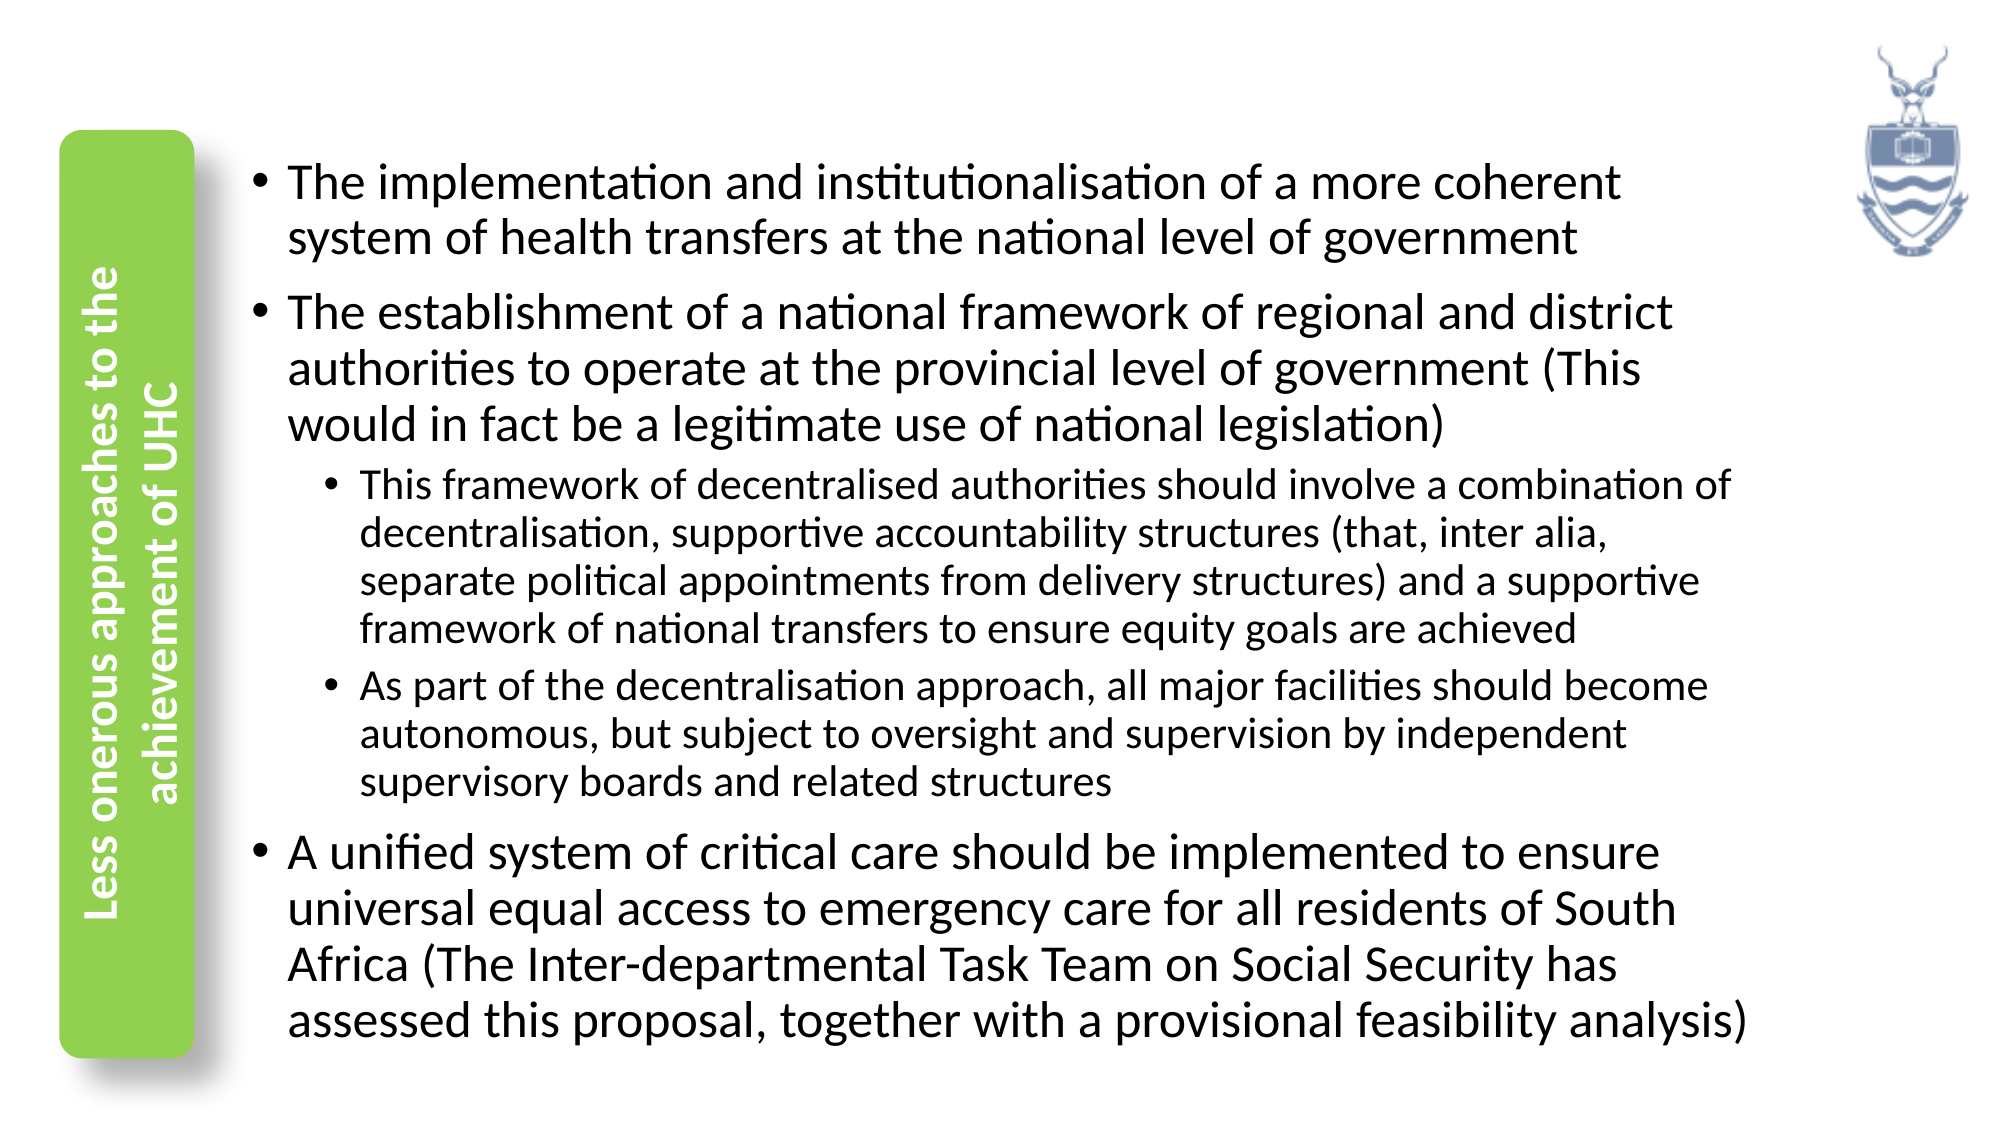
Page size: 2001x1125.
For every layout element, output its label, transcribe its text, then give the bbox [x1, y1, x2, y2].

picture [1851, 20, 1982, 270]
list The implementation and institutionalisation of a more coherent system of health transfers at the national level of government The establishment of a national framework of regional and district authorities to operate at the provincial level of government (This would in fact be a legitimate use of national legislation) This framework of decentralised authorities should involve a combination of decentralisation, supportive accountability structures (that, inter alia, separate political appointments from delivery structures) and a supportive framework of national transfers to ensure equity goals are achieved As part of the decentralisation approach, all major facilities should become autonomous, but subject to oversight and supervision by independent supervisory boards and related structures A unified system of critical care should be implemented to ensure universal equal access to emergency care for all residents of South Africa (The Inter-departmental Task Team on Social Security has assessed this proposal, together with a provisional feasibility analysis) [236, 146, 1771, 1083]
text_box Less onerous approaches to the achievement of UHC [58, 128, 196, 1060]
